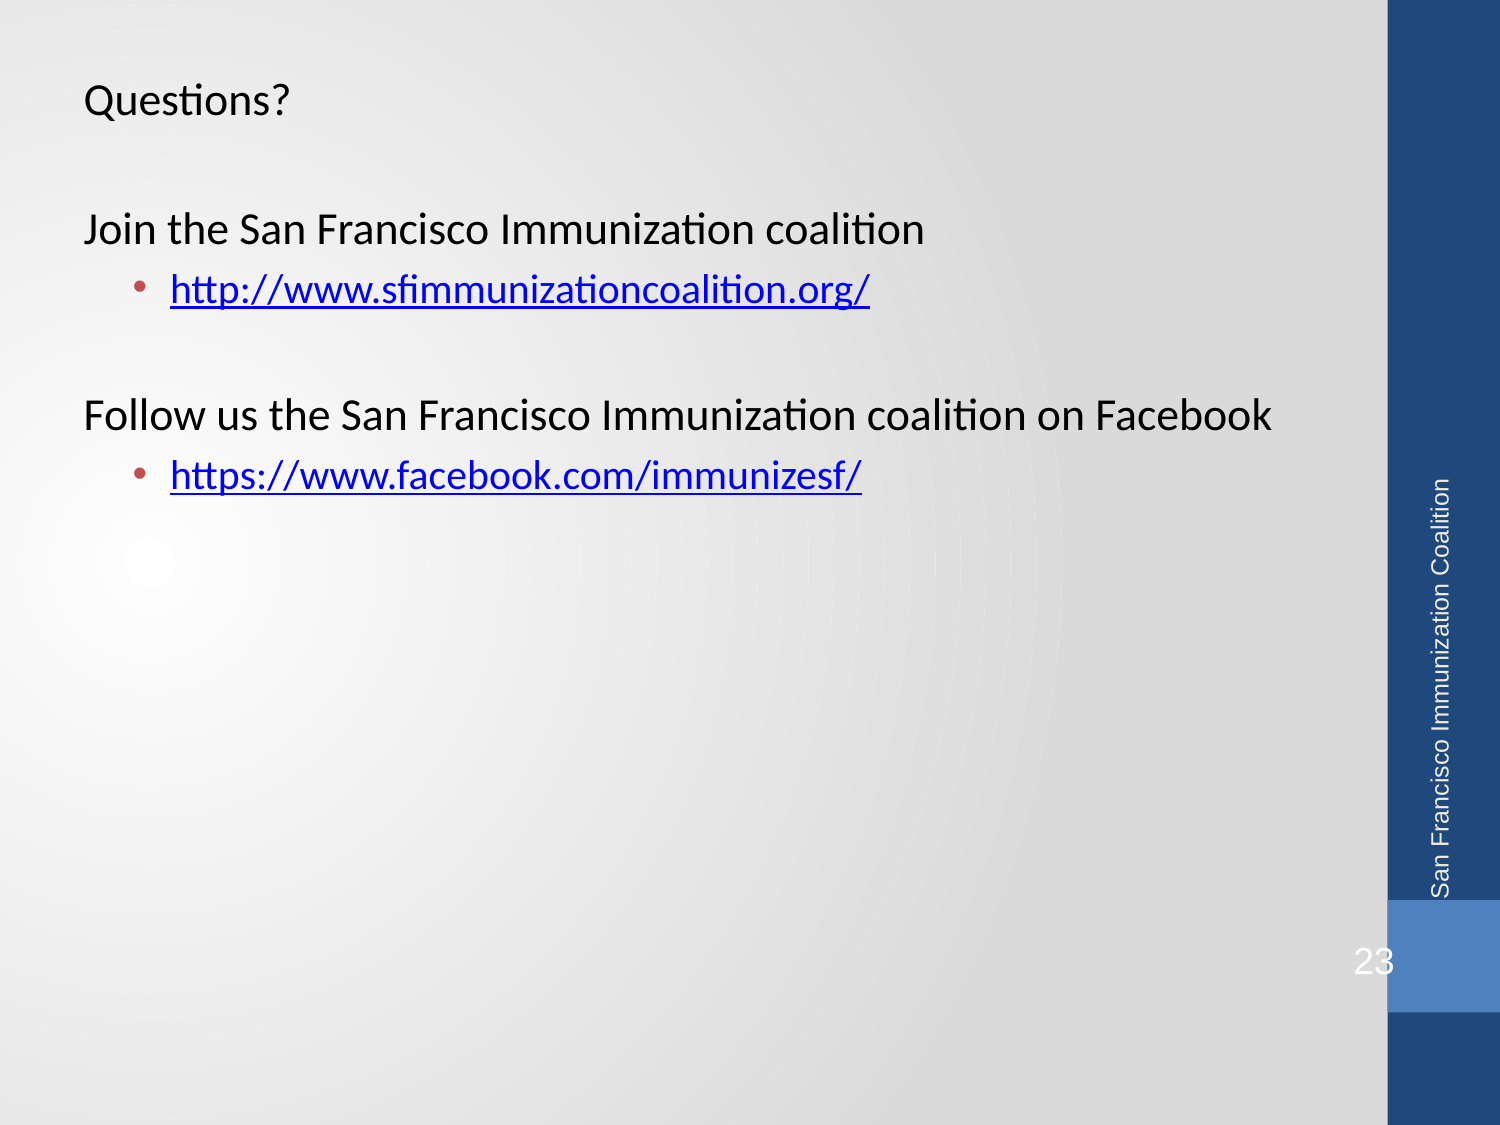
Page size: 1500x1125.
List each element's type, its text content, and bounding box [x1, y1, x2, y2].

list Questions? Join the San Francisco Immunization coalition http://www.sfimmunizationcoalition.org/ Follow us the San Francisco Immunization coalition on Facebook https://www.facebook.com/immunizesf/ [50, 62, 1325, 874]
footer San Francisco Immunization Coalition [1408, 456, 1469, 919]
text_box 23 [1338, 929, 1500, 989]
